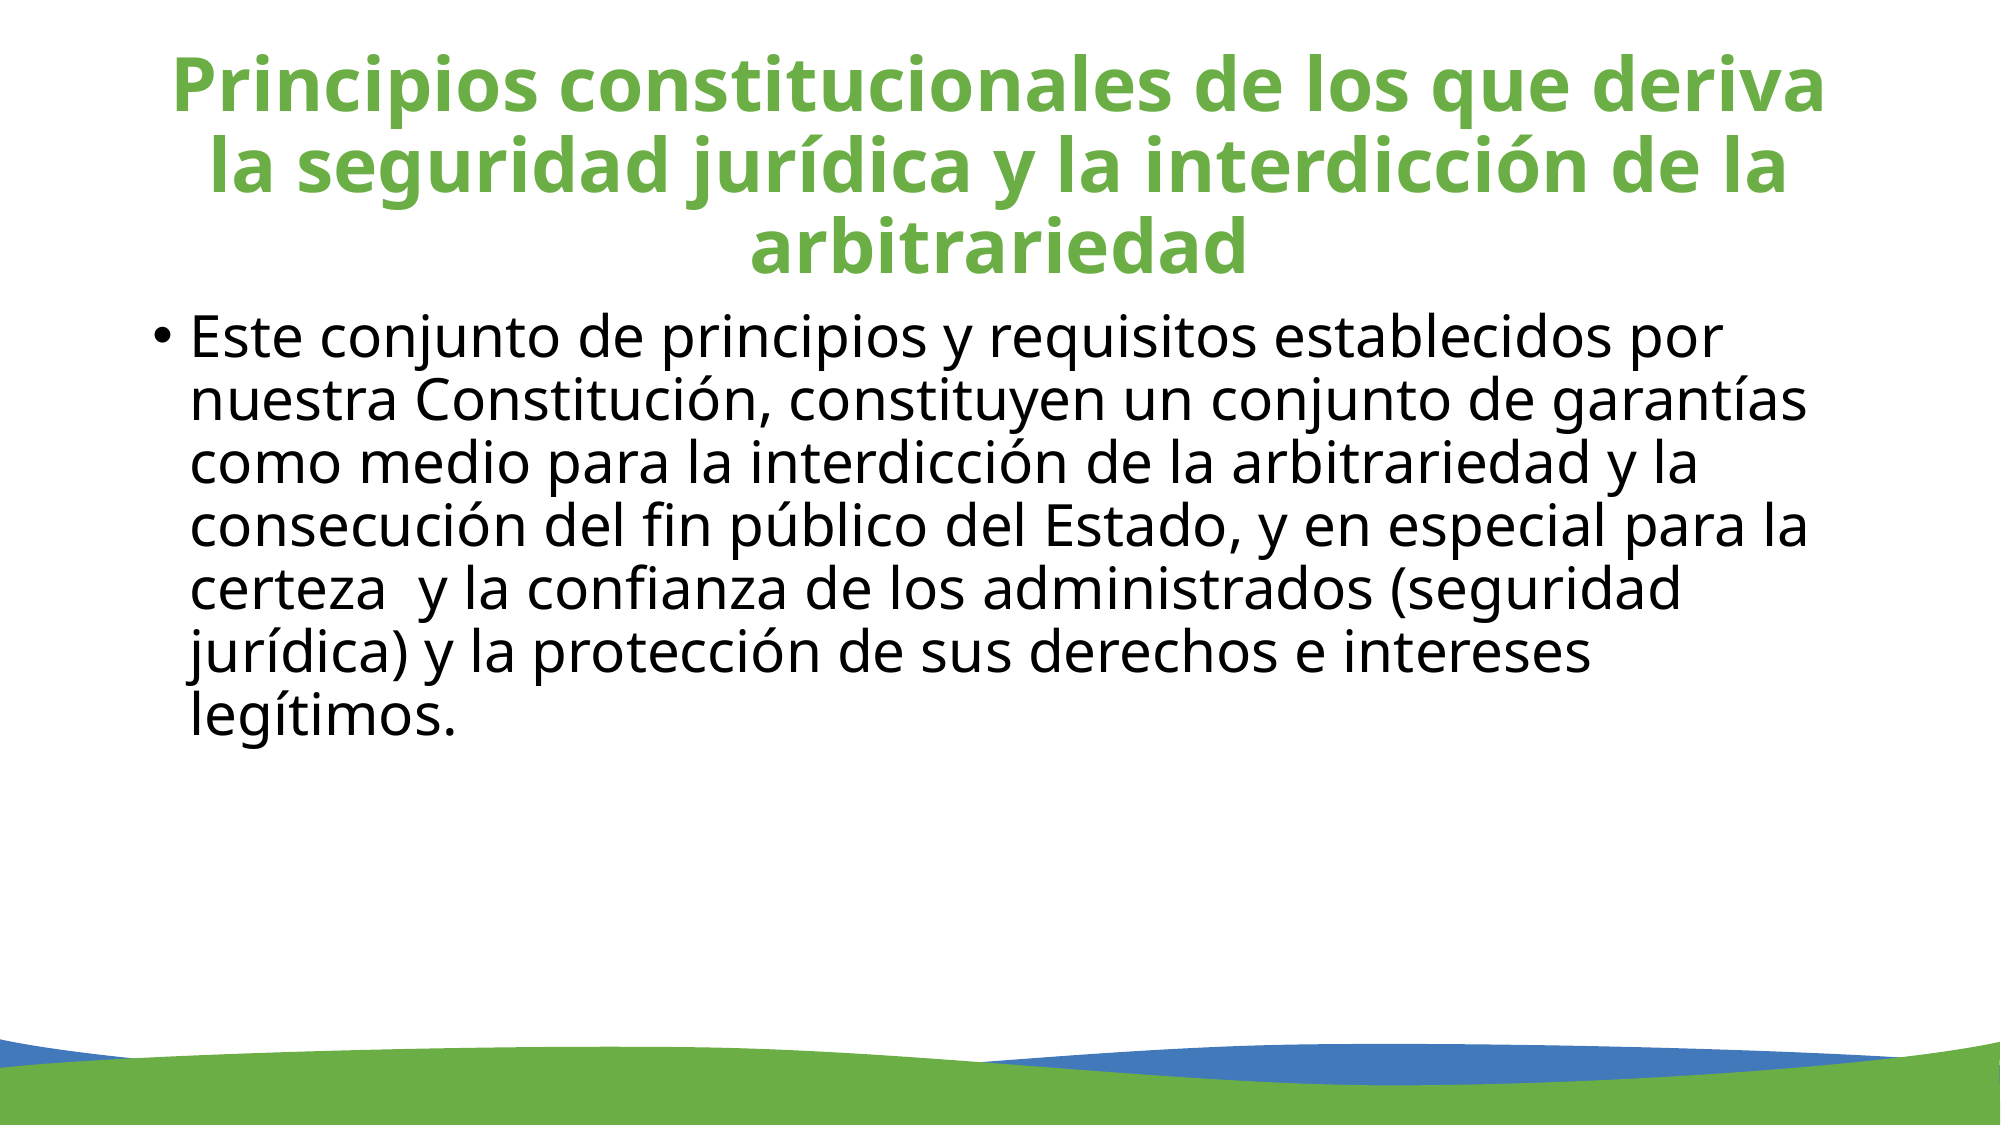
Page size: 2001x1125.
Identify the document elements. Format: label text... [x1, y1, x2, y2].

list Este conjunto de principios y requisitos establecidos por nuestra Constitución, constituyen un conjunto de garantías como medio para la interdicción de la arbitrariedad y la consecución del fin público del Estado, y en especial para la certeza y la confianza de los administrados (seguridad jurídica) y la protección de sus derechos e intereses legítimos. [137, 299, 1863, 1014]
title Principios constitucionales de los que deriva la seguridad jurídica y la interdicción de la arbitrariedad [137, 59, 1863, 278]
